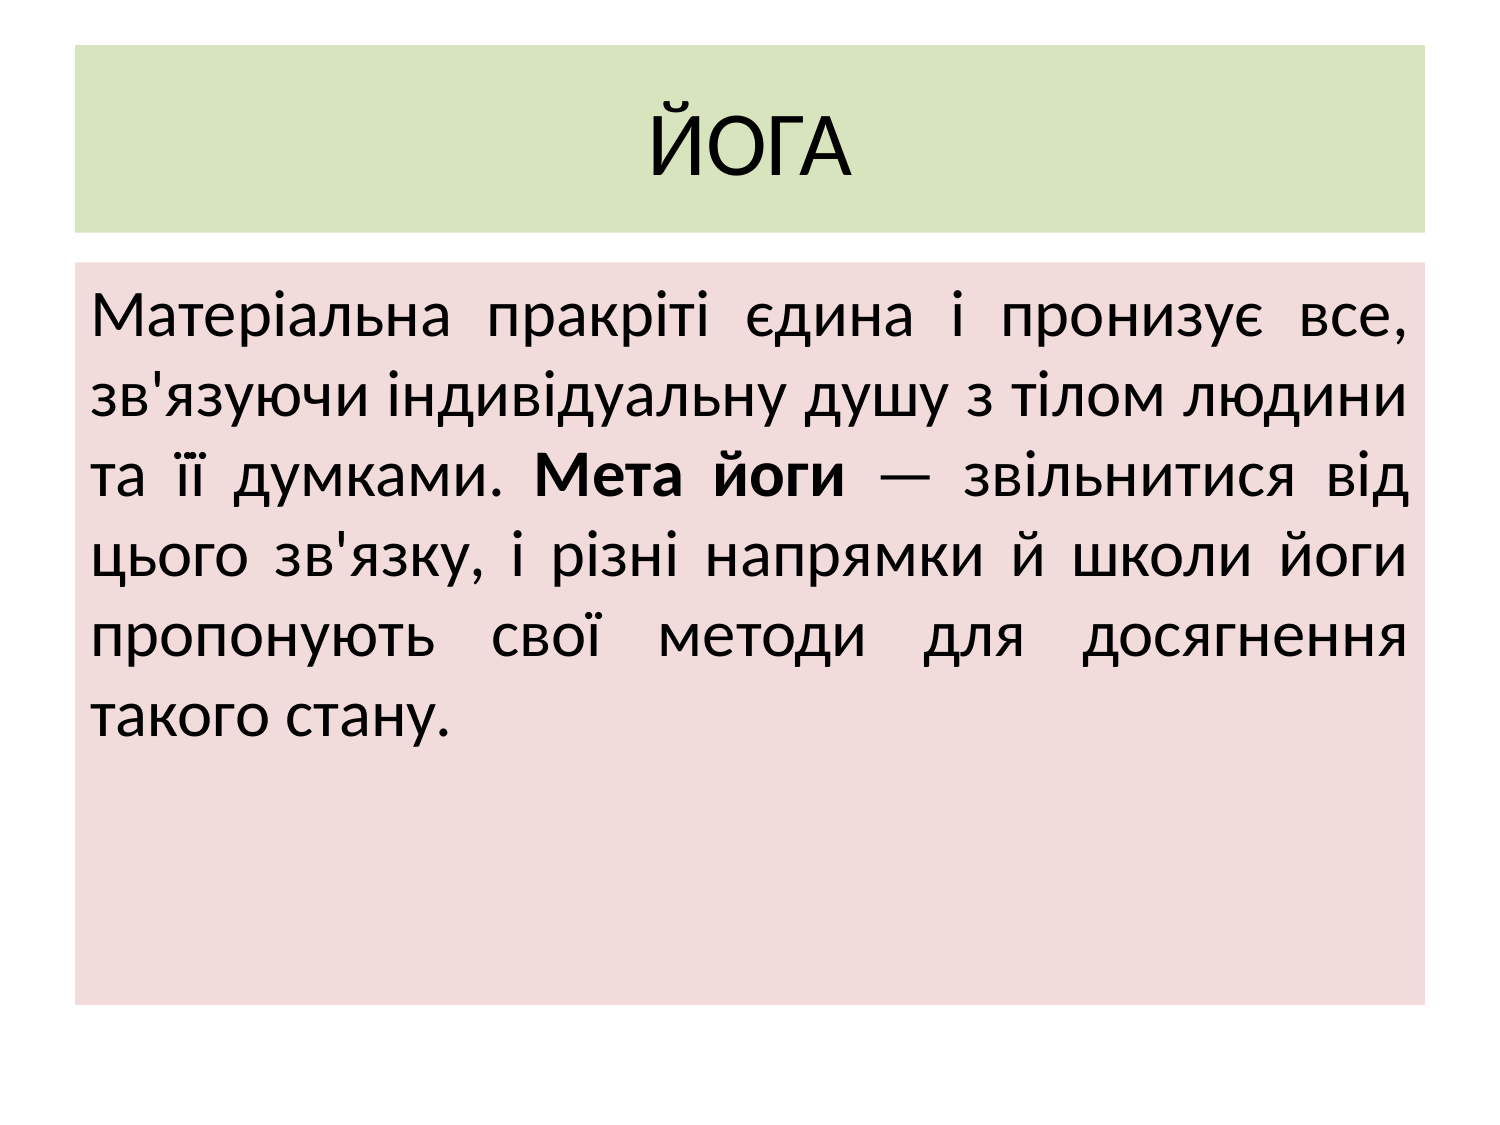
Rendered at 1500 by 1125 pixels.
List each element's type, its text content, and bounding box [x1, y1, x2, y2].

list Матеріальна пракріті єдина і пронизує все, зв'язуючи індивідуальну душу з тілом людини та її думками. Мета йоги — звільнитися від цього зв'язку, і різні напрямки й школи йоги пропонують свої методи для досягнення такого стану. [74, 262, 1426, 1006]
title ЙОГА [74, 44, 1426, 233]
